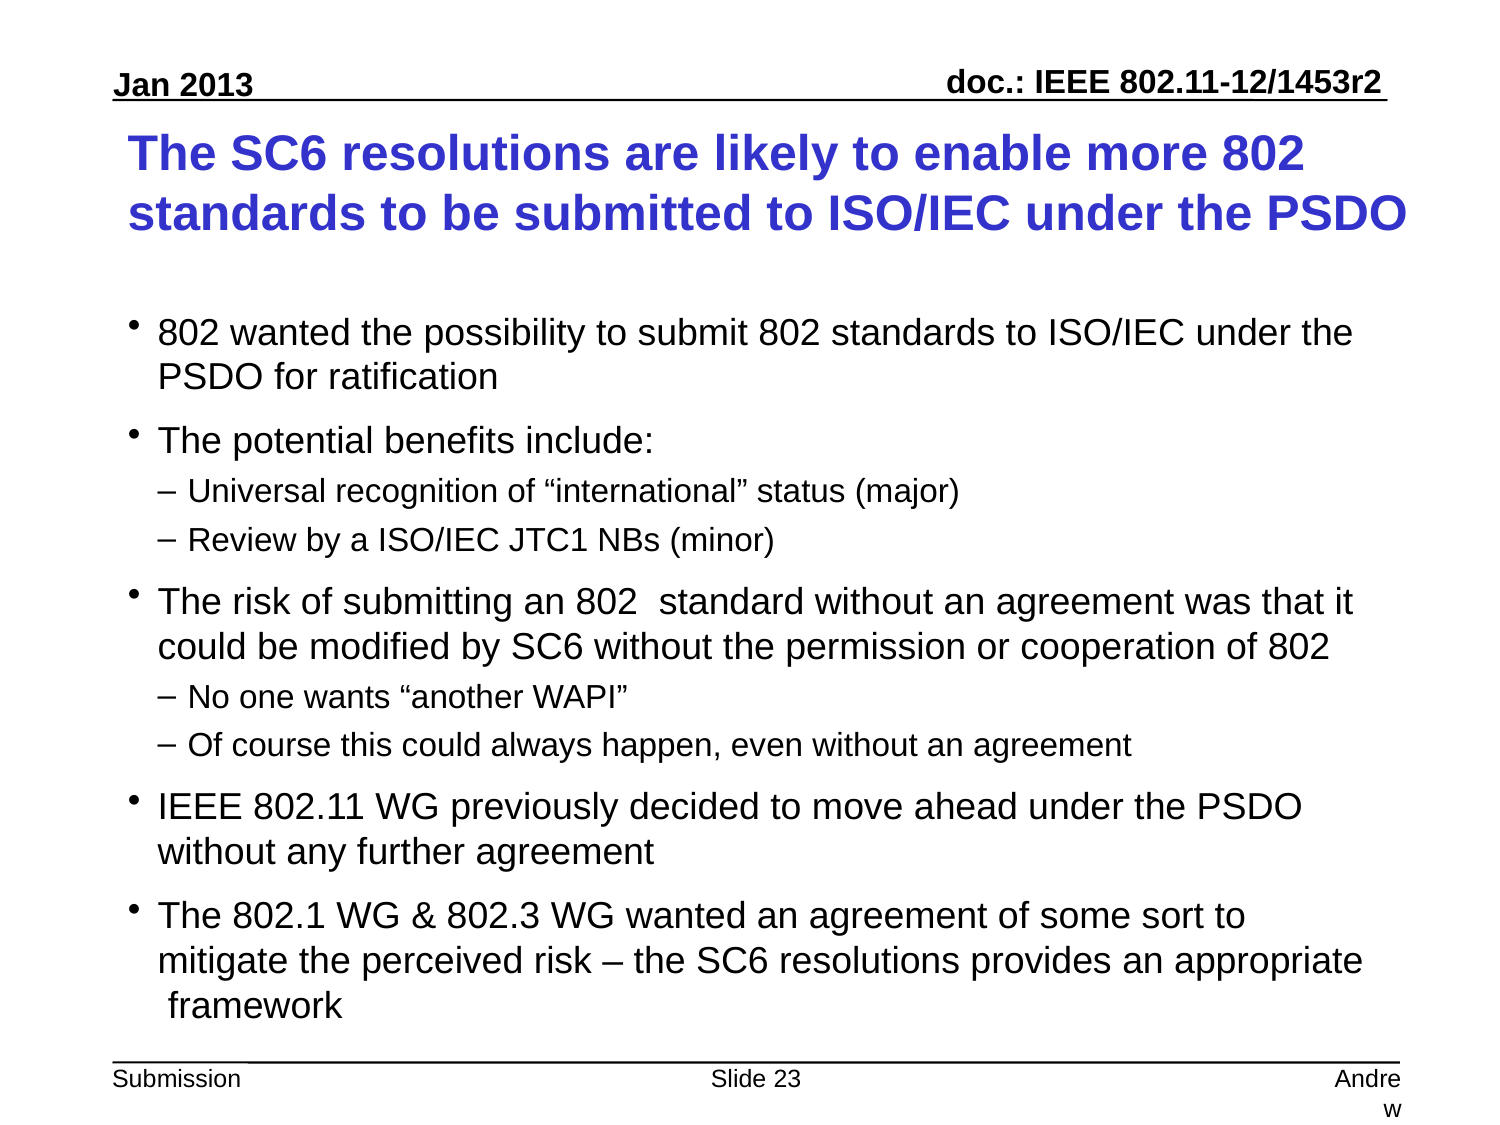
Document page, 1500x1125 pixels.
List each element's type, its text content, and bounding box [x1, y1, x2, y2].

list 802 wanted the possibility to submit 802 standards to ISO/IEC under the PSDO for ratification The potential benefits include: Universal recognition of “international” status (major) Review by a ISO/IEC JTC1 NBs (minor) The risk of submitting an 802 standard without an agreement was that it could be modified by SC6 without the permission or cooperation of 802 No one wants “another WAPI” Of course this could always happen, even without an agreement IEEE 802.11 WG previously decided to move ahead under the PSDO without any further agreement The 802.1 WG & 802.3 WG wanted an agreement of some sort to mitigate the perceived risk – the SC6 resolutions provides an appropriate framework [112, 299, 1388, 975]
footer Andrew Myles, Cisco [1320, 1061, 1402, 1093]
title The SC6 resolutions are likely to enable more 802 standards to be submitted to ISO/IEC under the PSDO [112, 112, 1438, 288]
slide_number Slide 23 [709, 1061, 803, 1093]
